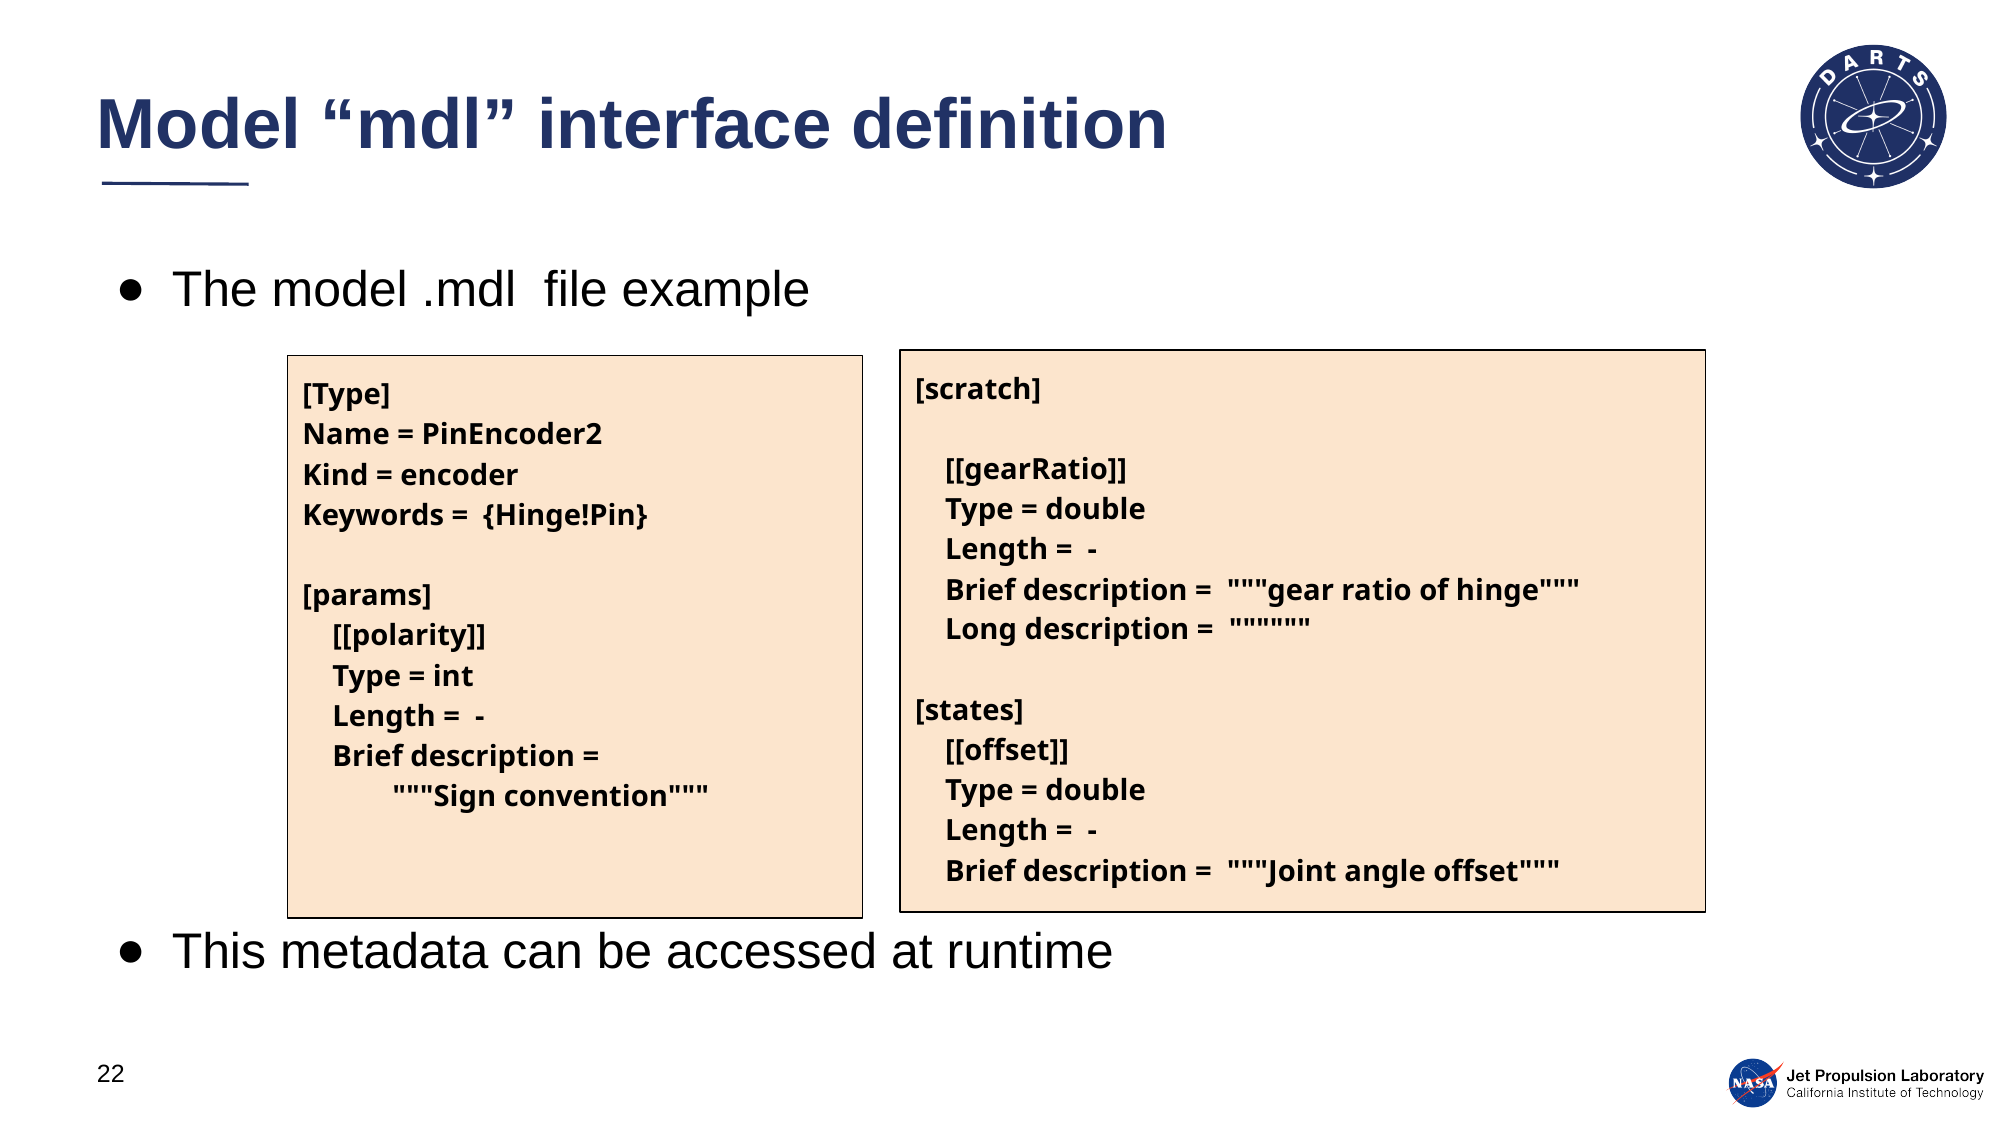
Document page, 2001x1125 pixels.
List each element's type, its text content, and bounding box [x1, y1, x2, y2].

picture [1710, 1042, 2000, 1124]
slide_number 22 [81, 1042, 532, 1103]
title Model “mdl” interface definition [81, 68, 1750, 184]
text_box [Type] Name = PinEncoder2 Kind = encoder Keywords = {Hinge!Pin} [params] [[polarity]] Type = int Length = - Brief description = """Sign convention""" [287, 355, 863, 918]
picture [1796, 41, 1951, 192]
list The model .mdl file example This metadata can be accessed at runtime [81, 255, 1919, 1028]
text_box [scratch] [[gearRatio]] Type = double Length = - Brief description = """gear ratio of hinge""" Long description = """""" [states] [[offset]] Type = double Length = - Brief description = """Joint angle offset""" [900, 349, 1706, 913]
